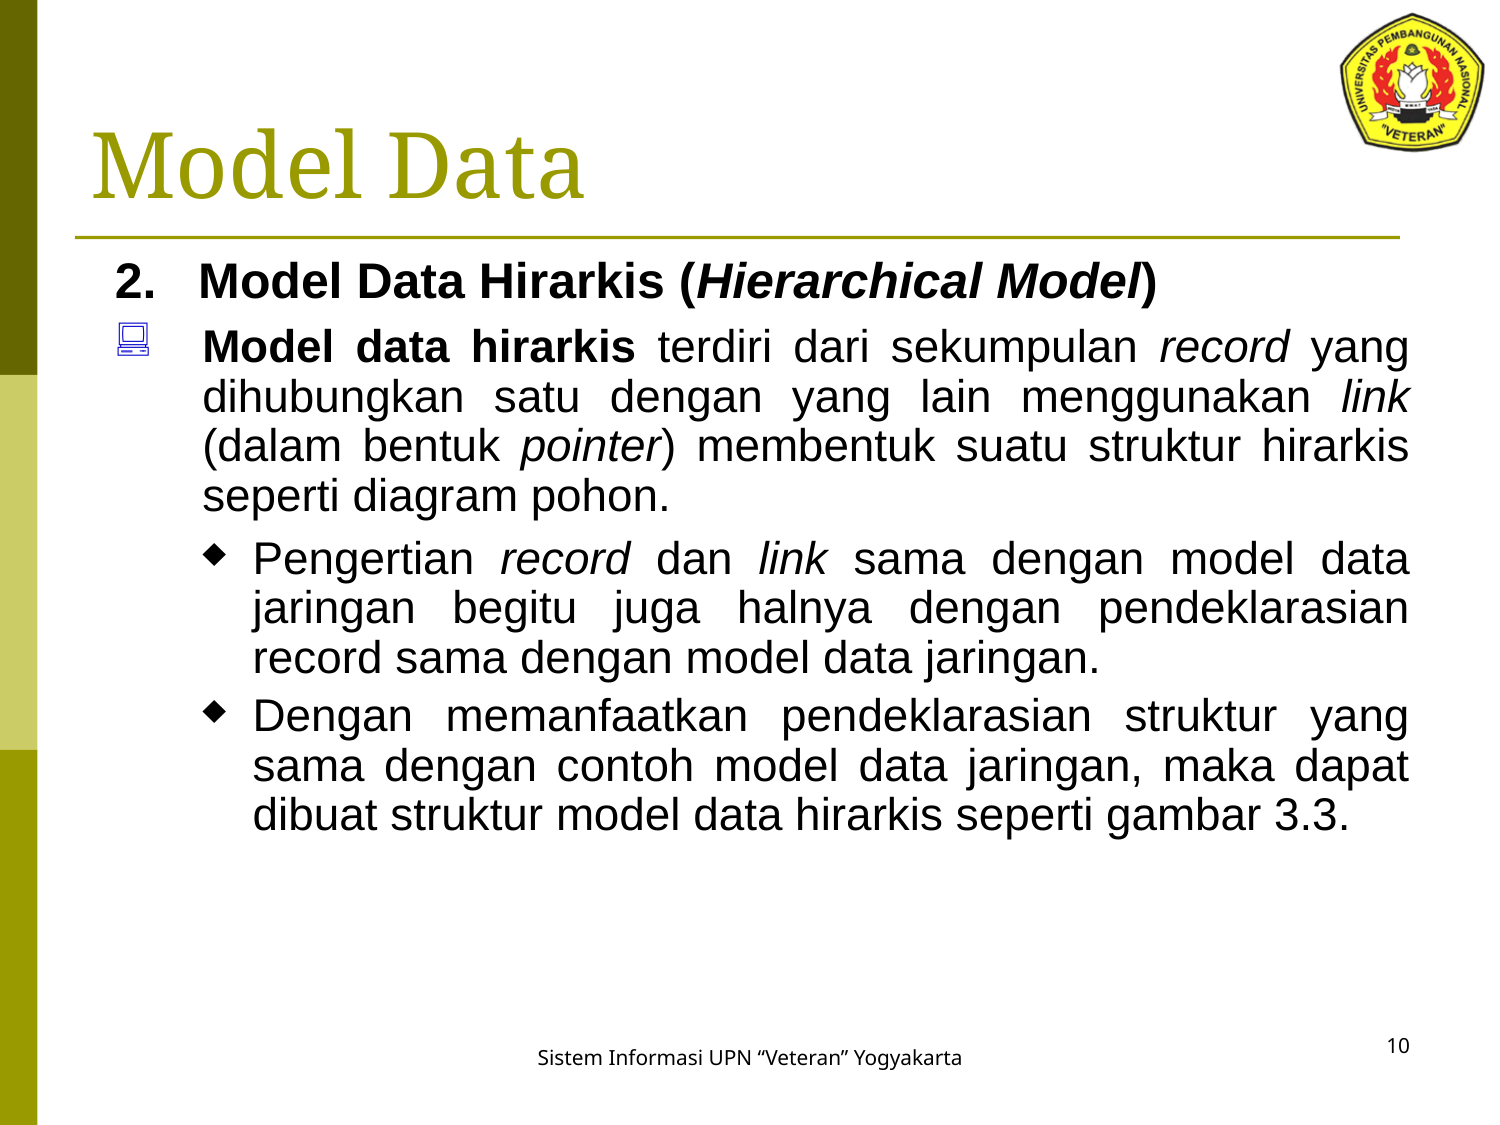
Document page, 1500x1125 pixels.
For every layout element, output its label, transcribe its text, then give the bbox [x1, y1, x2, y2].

text_box 2. Model Data Hirarkis (Hierarchical Model) Model data hirarkis terdiri dari sekumpulan record yang dihubungkan satu dengan yang lain menggunakan link (dalam bentuk pointer) membentuk suatu struktur hirarkis seperti diagram pohon. Pengertian record dan link sama dengan model data jaringan begitu juga halnya dengan pendeklarasian record sama dengan model data jaringan. Dengan memanfaatkan pendeklarasian struktur yang sama dengan contoh model data jaringan, maka dapat dibuat struktur model data hirarkis seperti gambar 3.3. [99, 249, 1425, 963]
slide_number 10 [1074, 1024, 1426, 1101]
picture [1337, 11, 1488, 154]
title Model Data [74, 37, 1426, 225]
